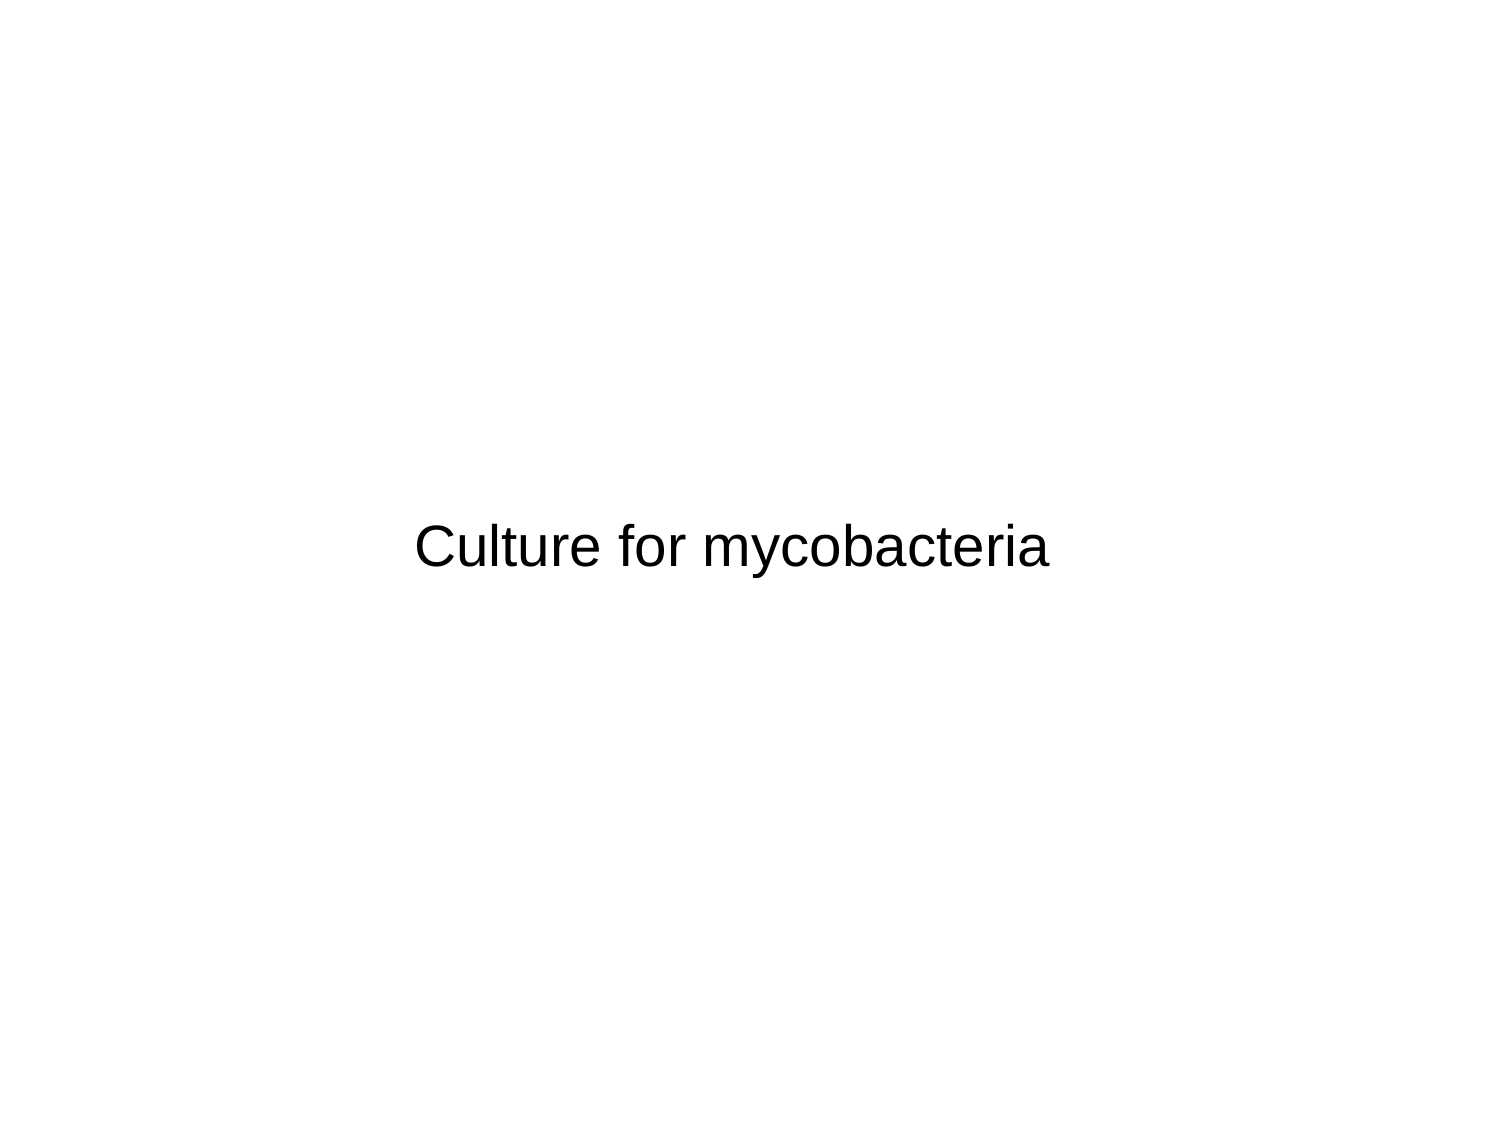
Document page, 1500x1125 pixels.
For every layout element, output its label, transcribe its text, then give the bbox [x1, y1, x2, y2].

text_box Culture for mycobacteria [399, 500, 1066, 586]
